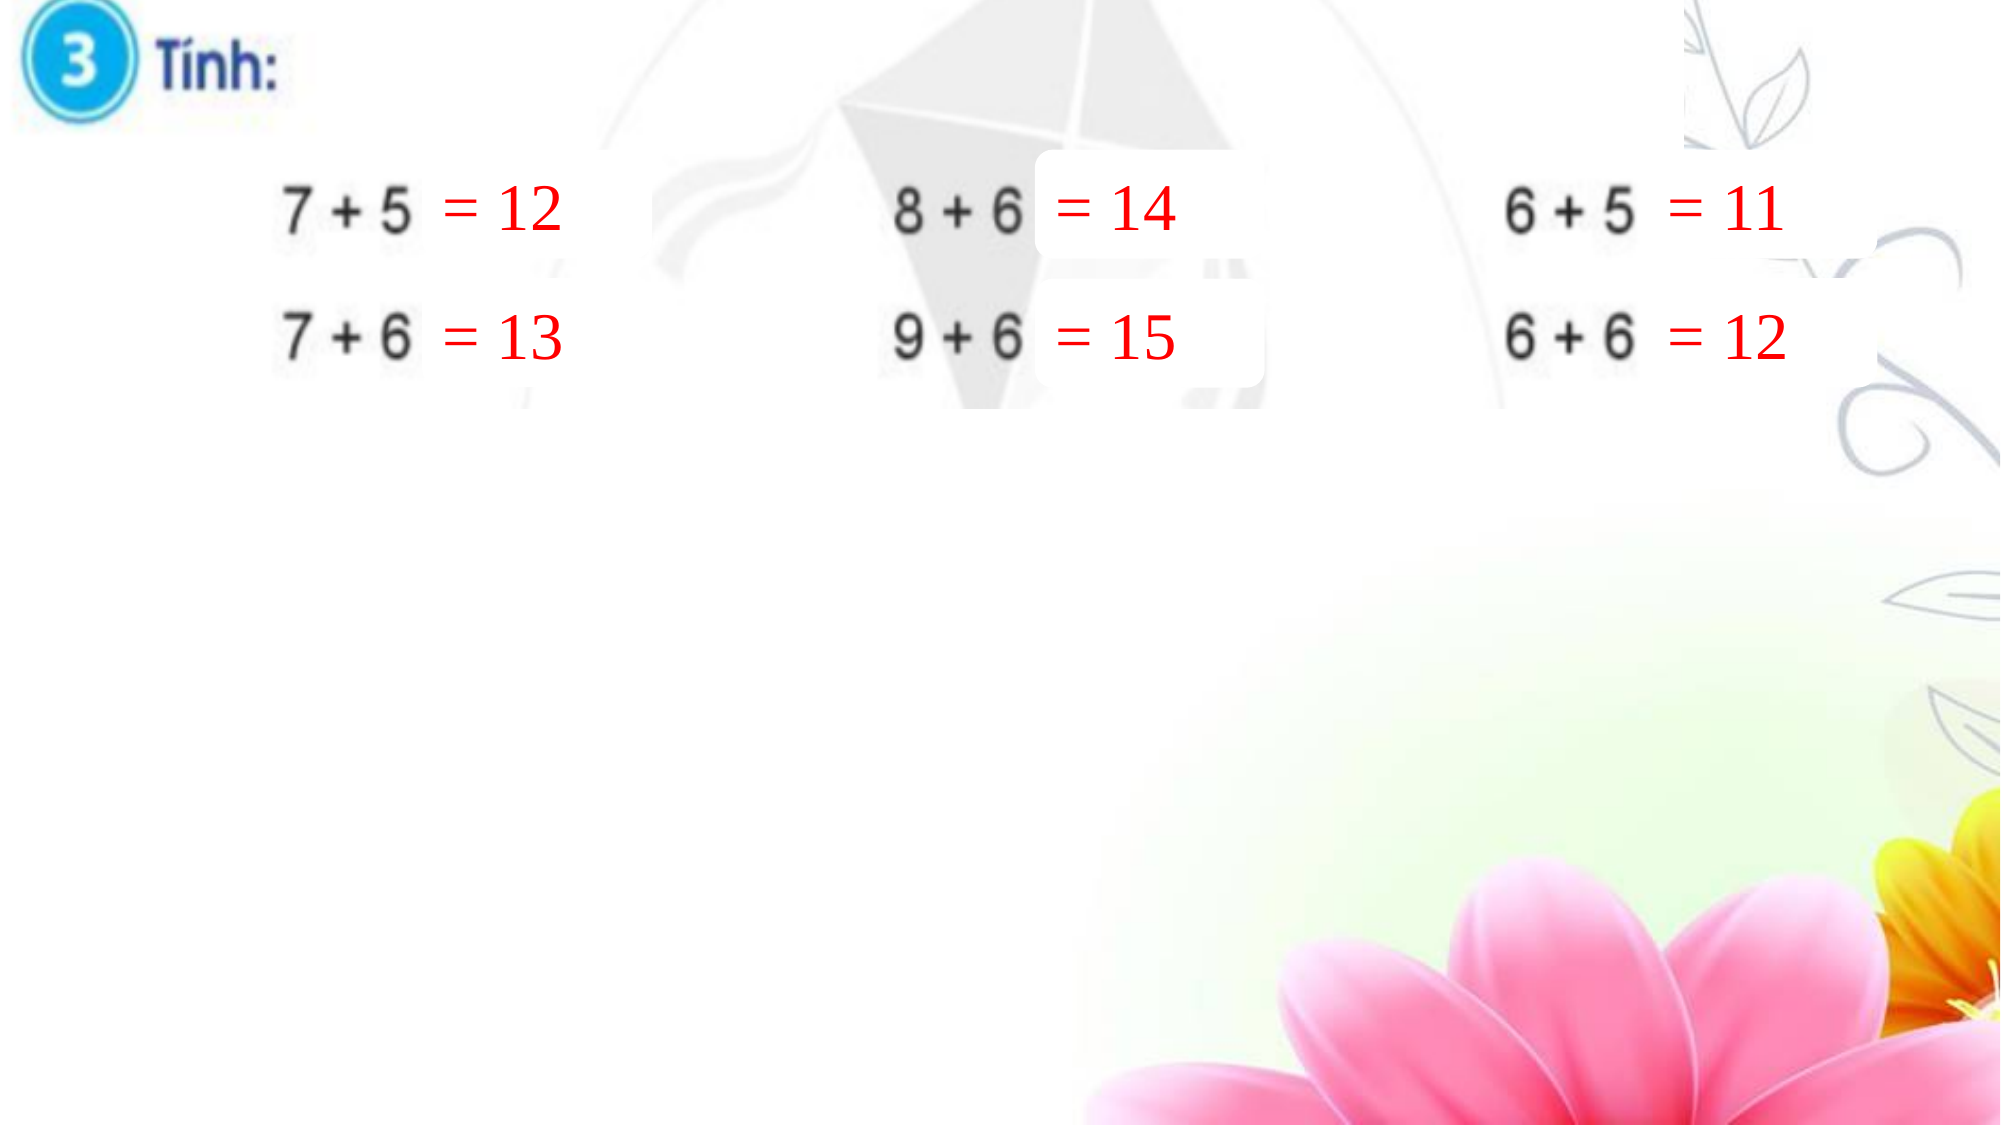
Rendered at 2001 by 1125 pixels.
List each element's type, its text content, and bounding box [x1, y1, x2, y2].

text_box = 11 [1692, 149, 1878, 259]
picture [0, 0, 2001, 1125]
text_box = 12 [1692, 278, 1878, 388]
